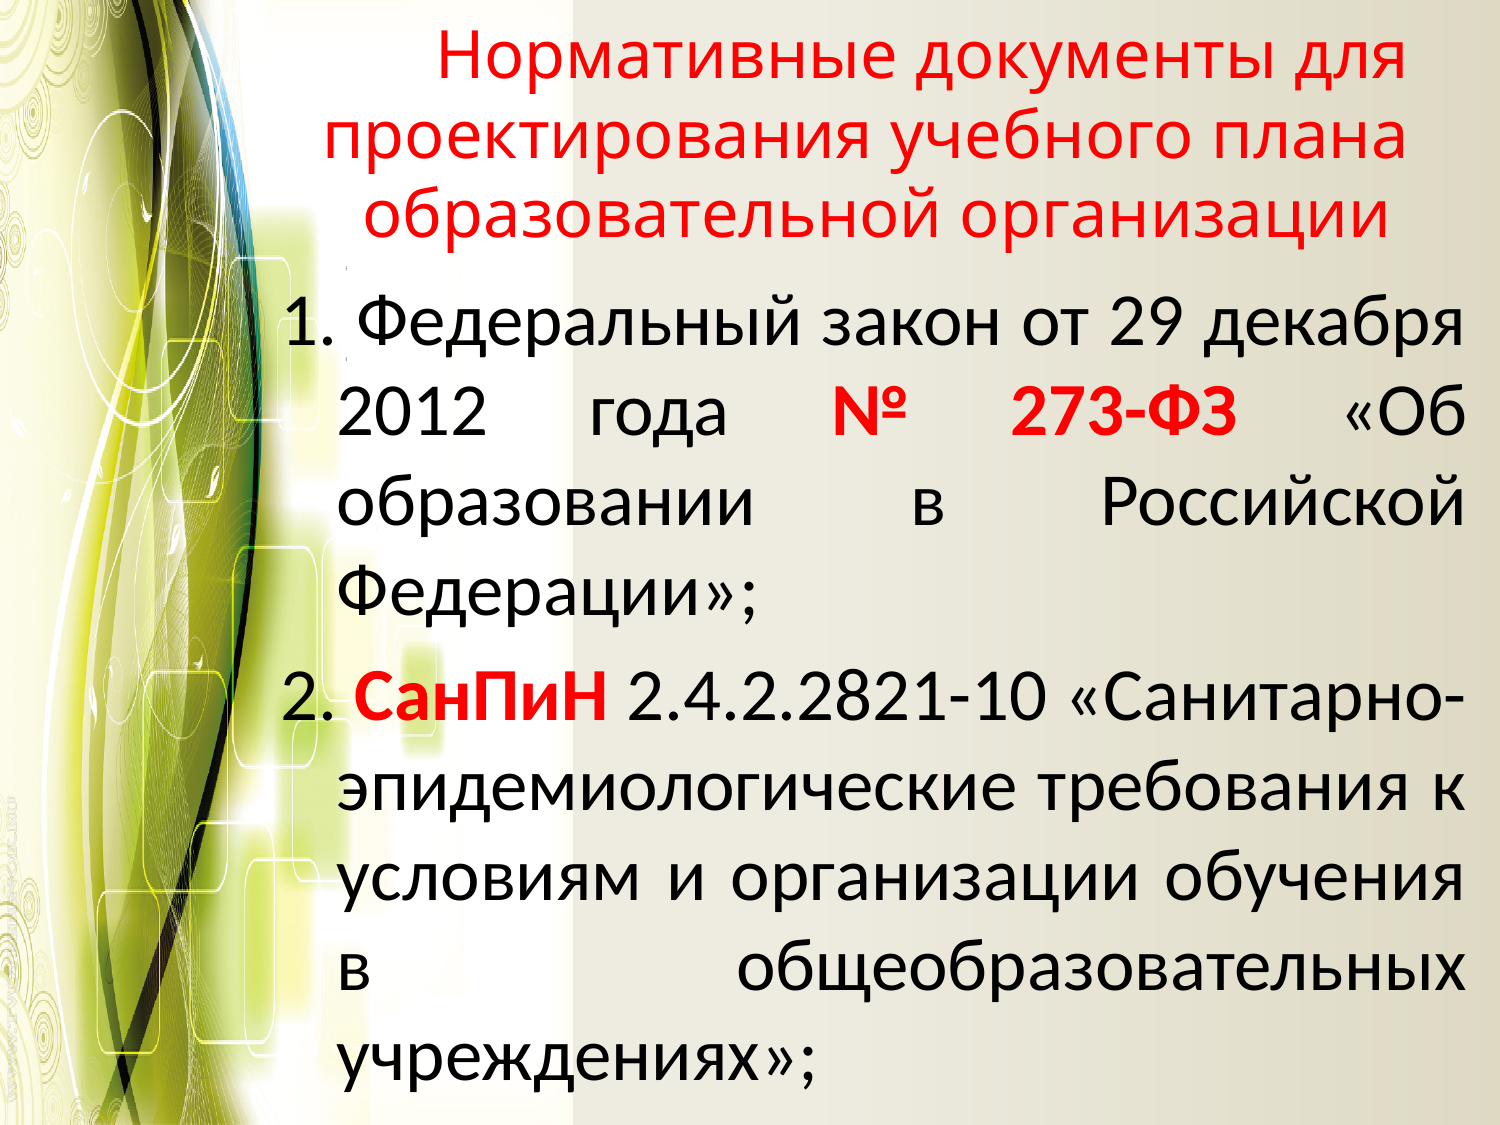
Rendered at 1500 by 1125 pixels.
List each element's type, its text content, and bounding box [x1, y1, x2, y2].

picture [0, 0, 573, 1125]
list 1. Федеральный закон от 29 декабря 2012 года № 273-ФЗ «Об образовании в Российской Федерации»; 2. СанПиН 2.4.2.2821-10 «Санитарно-эпидемиологические требования к условиям и организации обучения в общеобразовательных учреждениях»; [265, 262, 1483, 1118]
title Нормативные документы для проектирования учебного плана образовательной организации [75, 19, 1425, 244]
